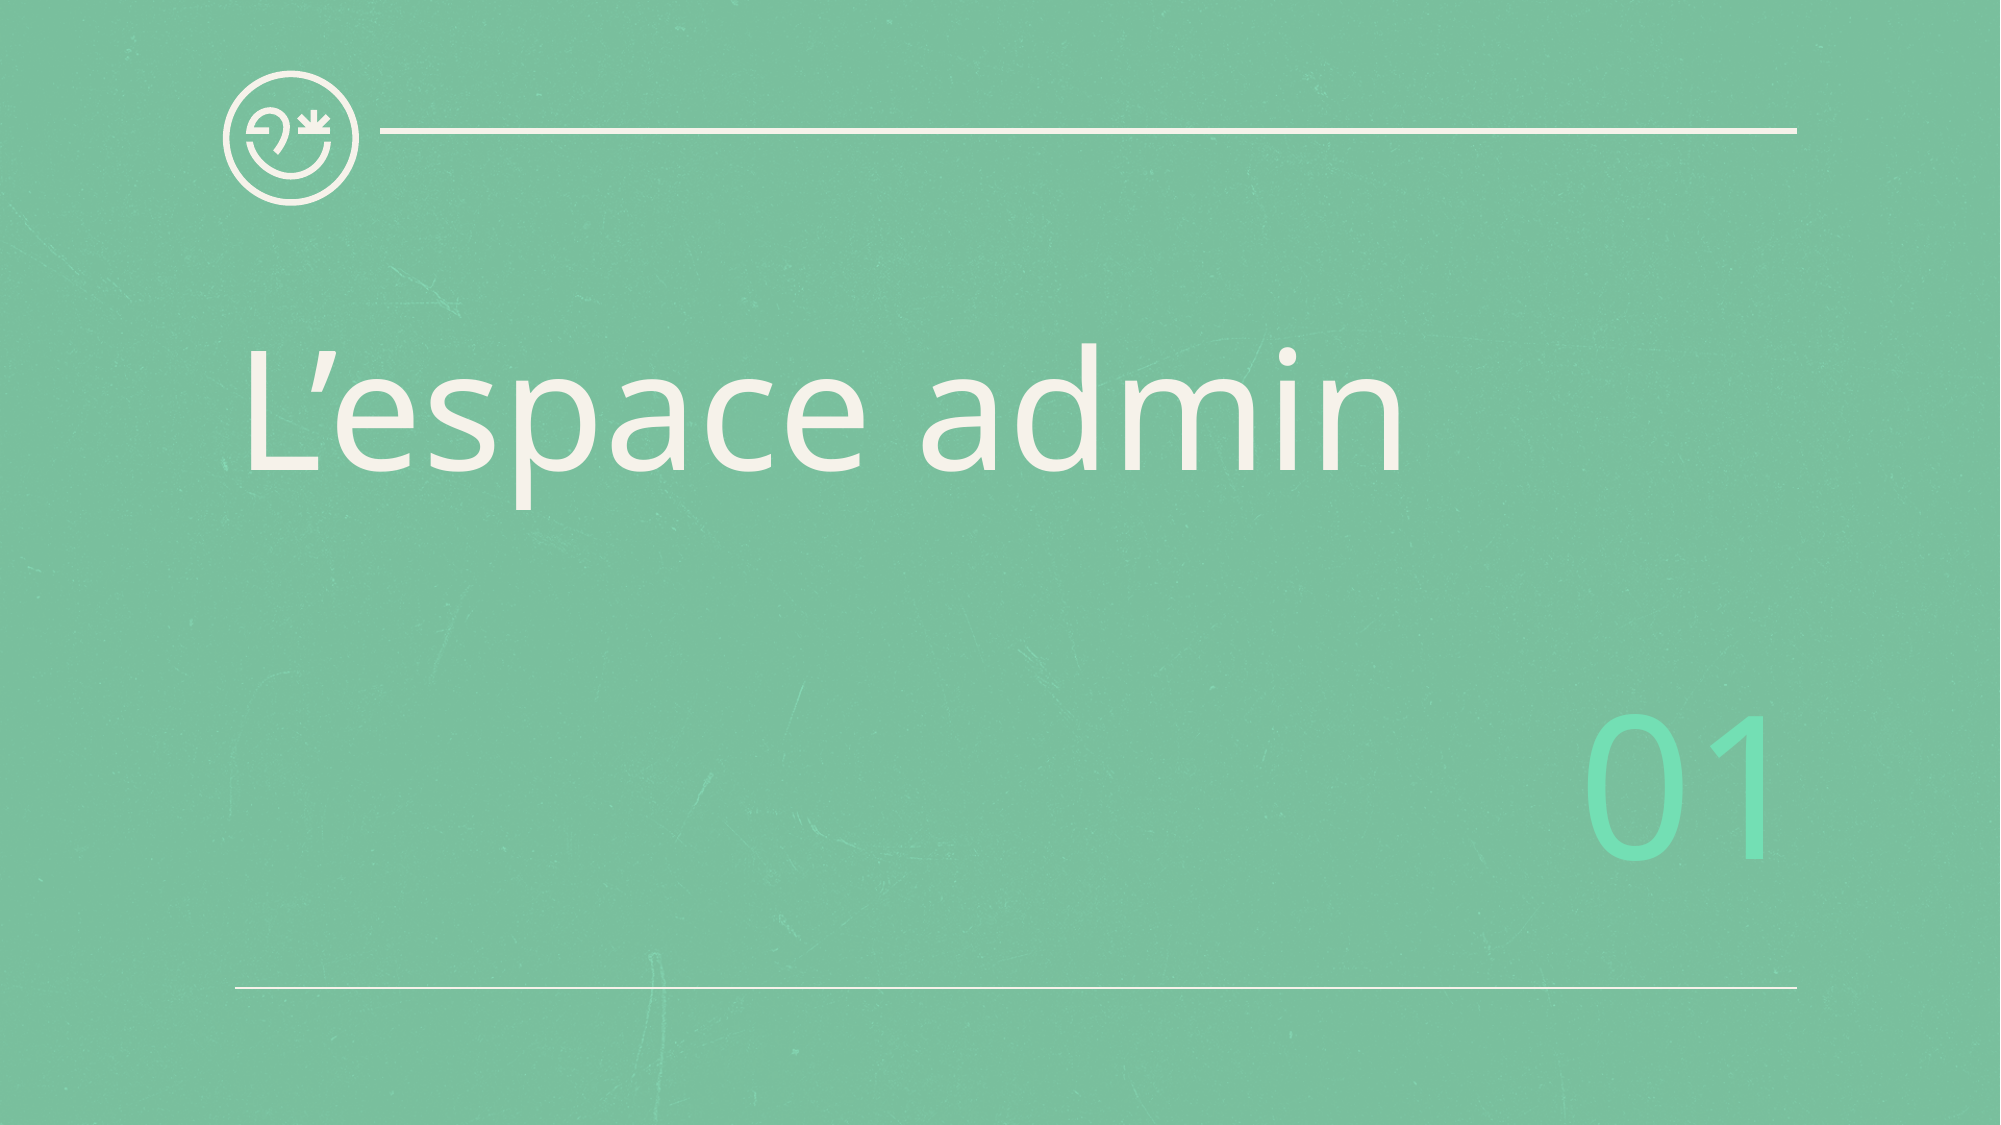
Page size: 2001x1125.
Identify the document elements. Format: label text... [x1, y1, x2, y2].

list 01 [1503, 552, 1823, 907]
title L’espace admin [220, 296, 1849, 920]
picture [0, 0, 2000, 1125]
